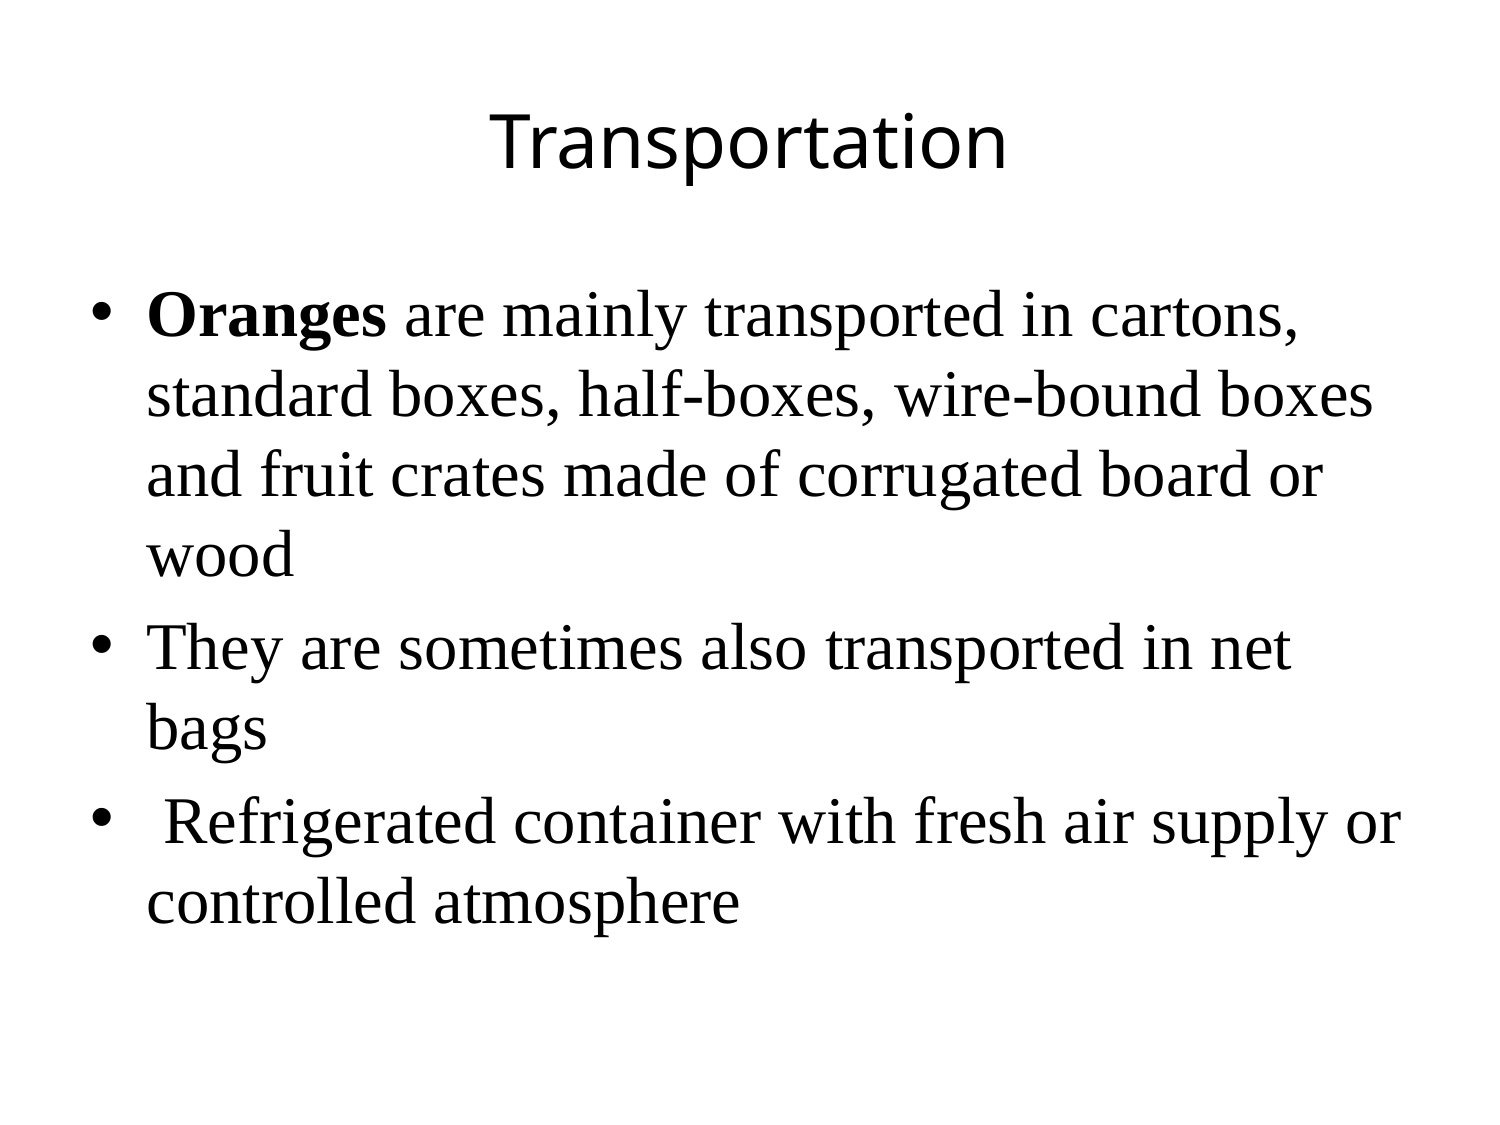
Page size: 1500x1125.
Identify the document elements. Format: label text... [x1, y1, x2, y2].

title Transportation [75, 45, 1425, 233]
list Oranges are mainly transported in cartons, standard boxes, half-boxes, wire-bound boxes and fruit crates made of corrugated board or wood They are sometimes also transported in net bags Refrigerated container with fresh air supply or controlled atmosphere [75, 262, 1425, 1005]
